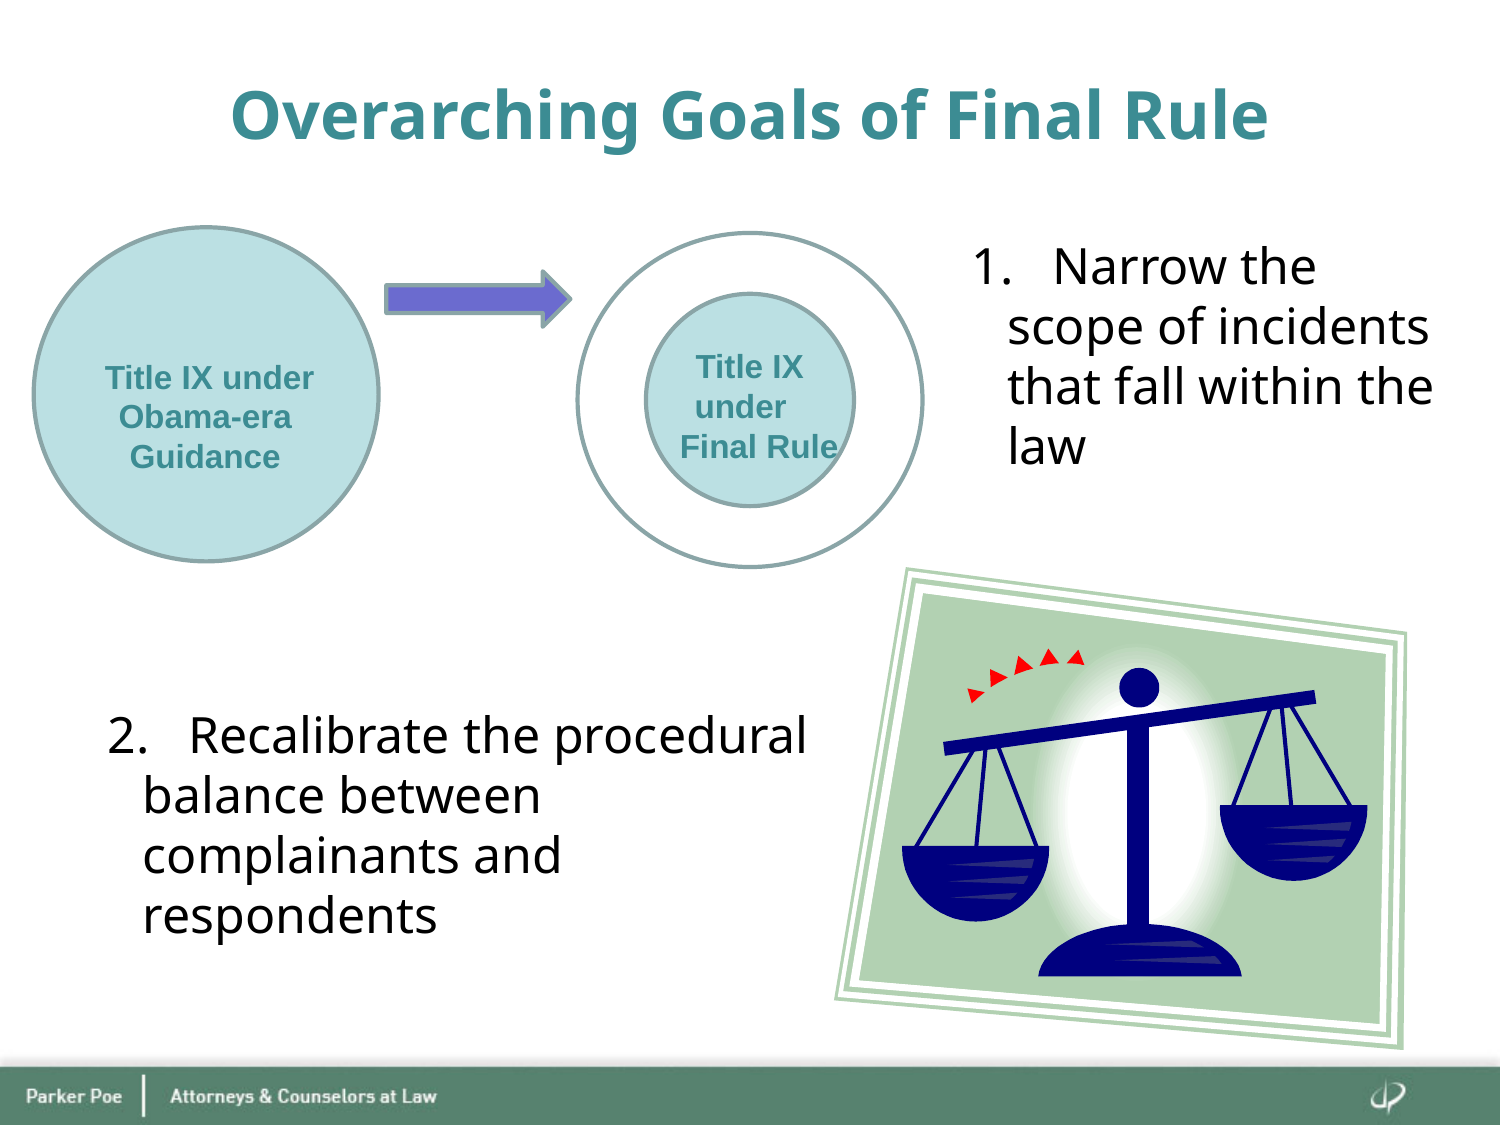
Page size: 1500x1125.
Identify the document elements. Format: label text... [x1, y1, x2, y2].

text_box Title IX under Obama-era Guidance [81, 348, 338, 483]
text_box Recalibrate the procedural balance between complainants and respondents [92, 695, 828, 951]
text_box Narrow the scope of incidents that fall within the law [956, 227, 1452, 482]
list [833, 566, 1408, 1051]
text_box [31, 225, 381, 564]
text_box [575, 230, 925, 570]
title Overarching Goals of Final Rule [74, 35, 1426, 191]
text_box [384, 269, 573, 329]
picture [0, 0, 1500, 1125]
